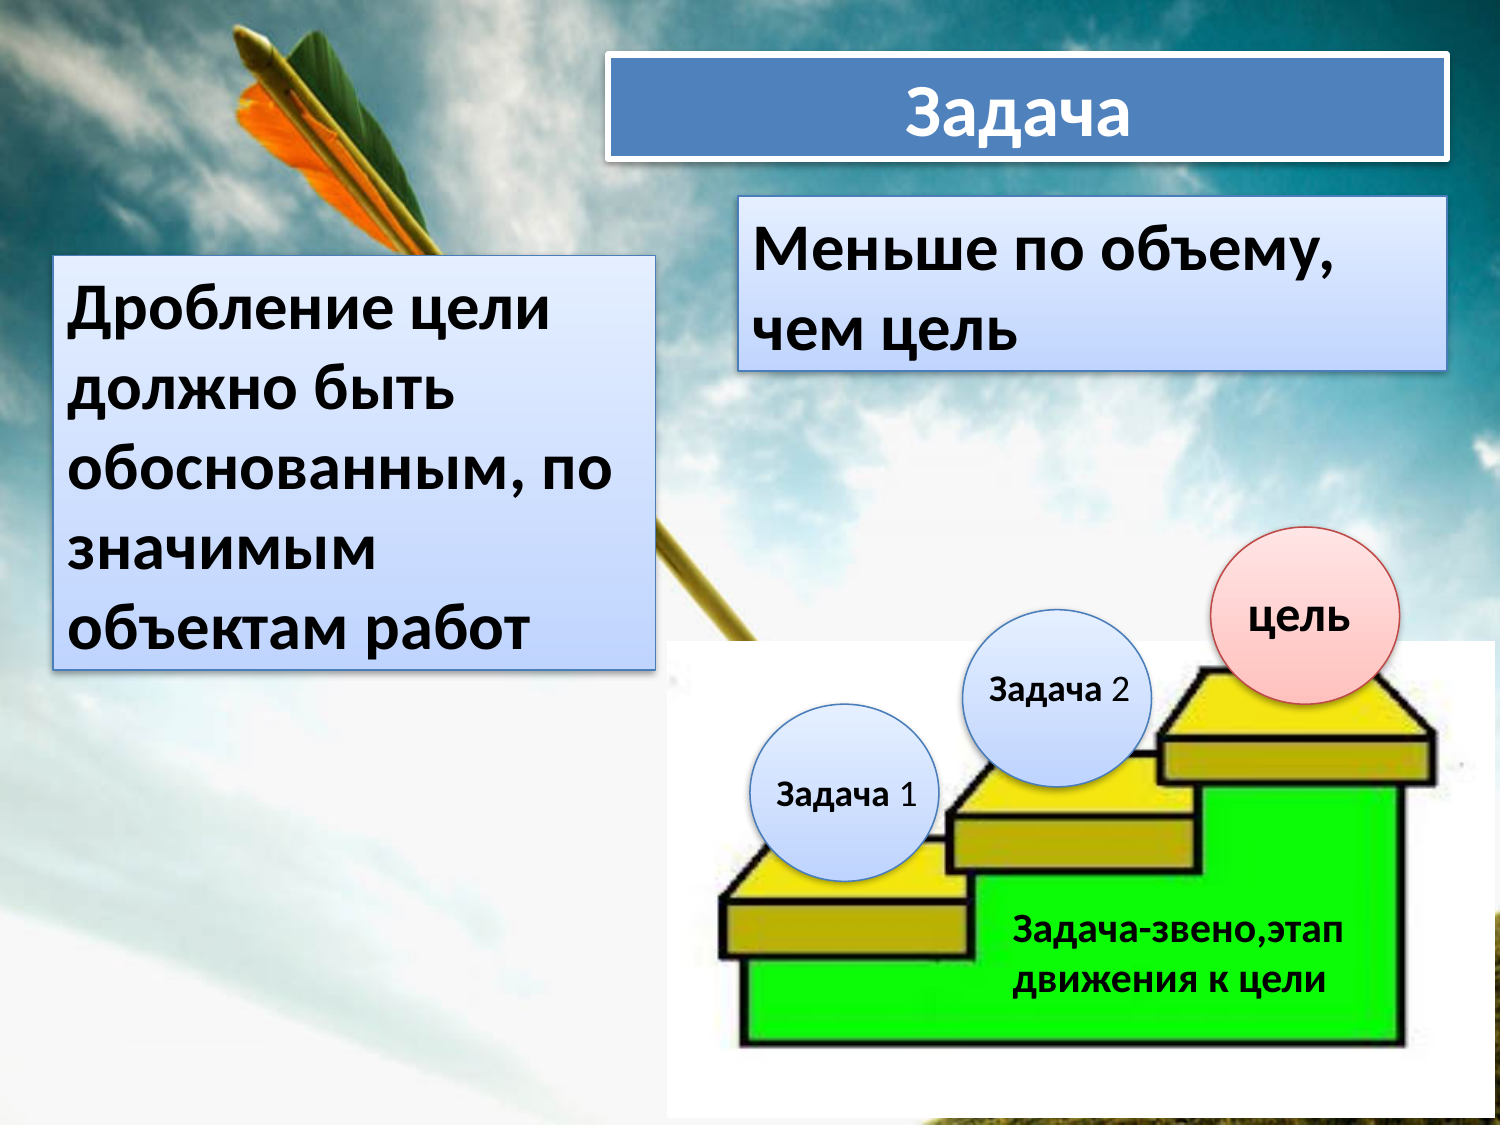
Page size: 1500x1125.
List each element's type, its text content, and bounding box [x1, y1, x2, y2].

text_box Меньше по объему, чем цель [737, 195, 1448, 372]
picture [0, 0, 1500, 1125]
text_box [985, 608, 1129, 639]
text_box цель [1210, 574, 1388, 639]
text_box [1220, 526, 1401, 639]
text_box Дробление цели должно быть обоснованным, по значимым объектам работ [52, 255, 656, 671]
text_box Задача [605, 51, 1450, 162]
